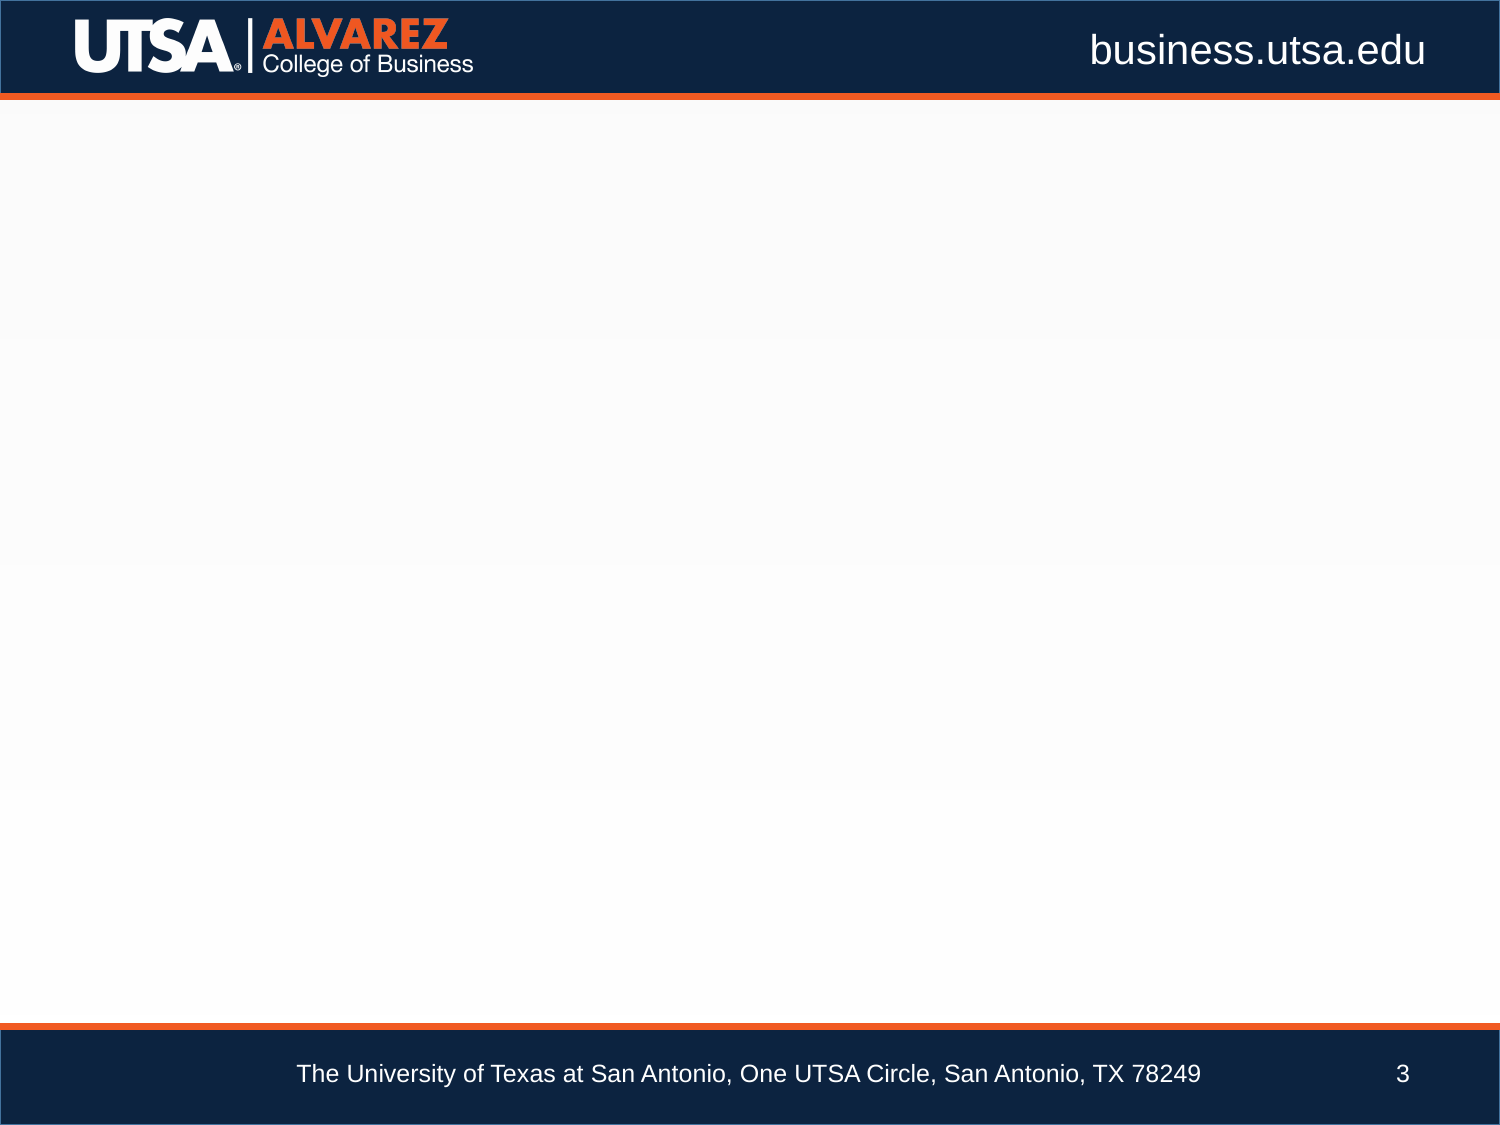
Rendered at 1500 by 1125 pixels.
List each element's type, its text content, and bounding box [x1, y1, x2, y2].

footer The University of Texas at San Antonio, One UTSA Circle, San Antonio, TX 78249 [75, 1042, 1425, 1103]
picture [75, 18, 473, 77]
